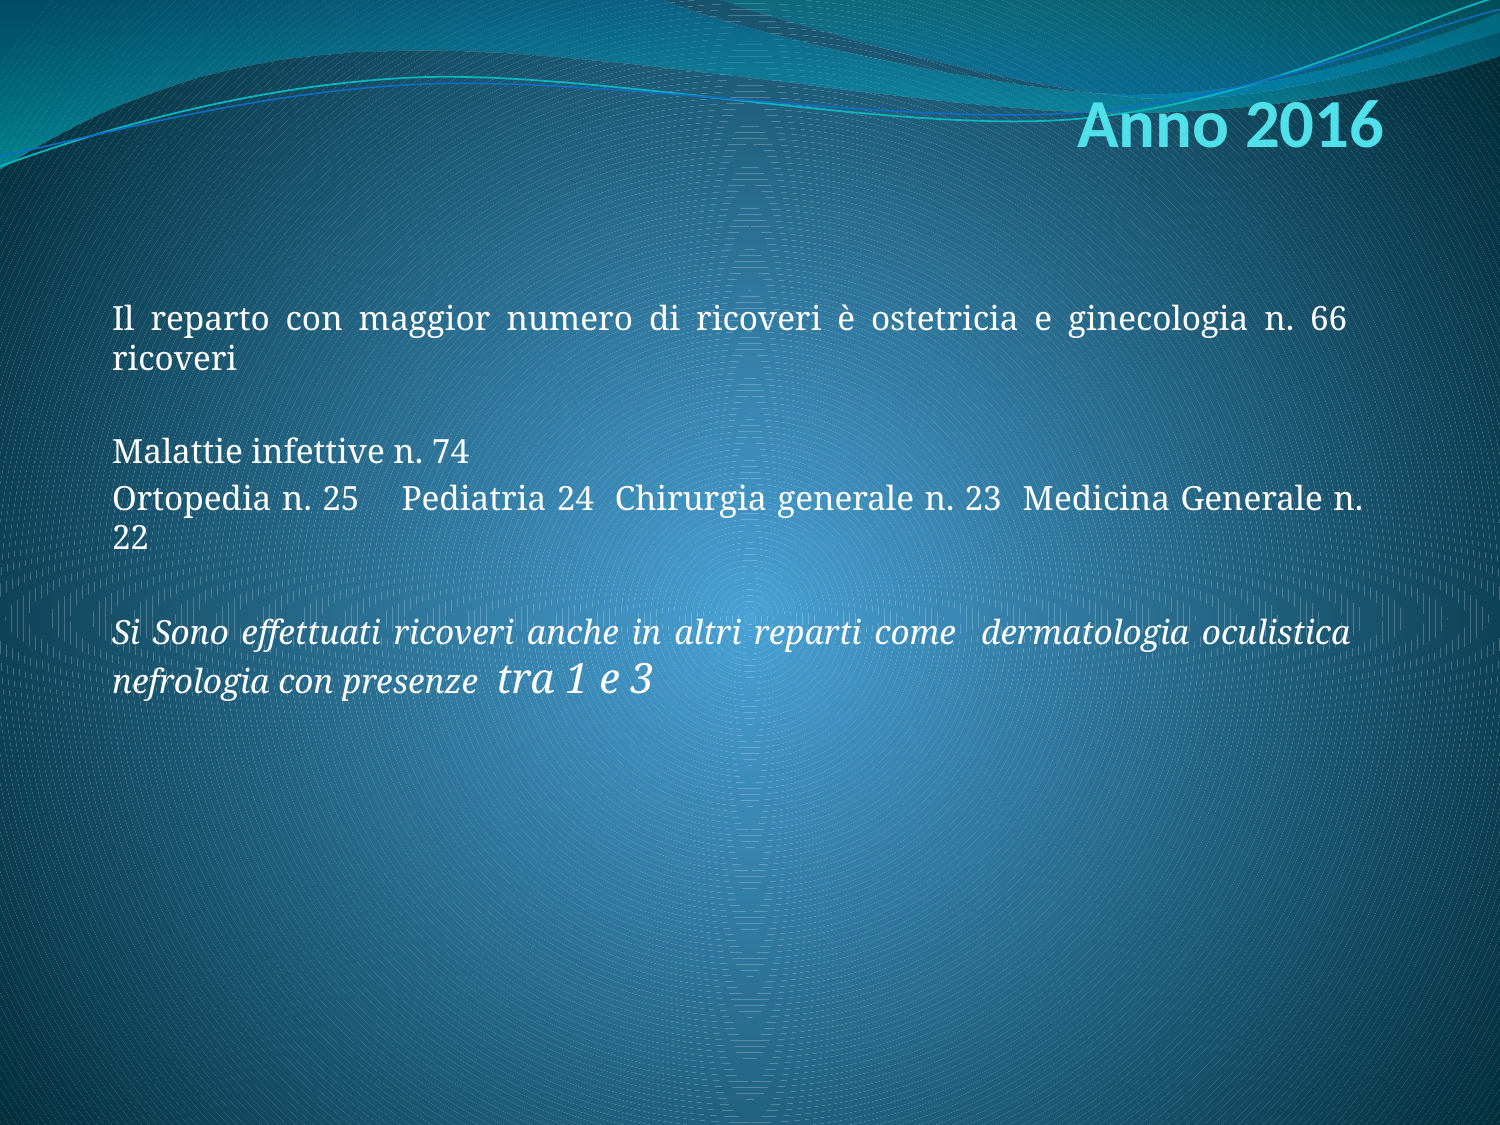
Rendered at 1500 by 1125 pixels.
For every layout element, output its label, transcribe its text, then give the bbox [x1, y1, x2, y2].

title Anno 2016 [112, 78, 1388, 161]
subtitle Il reparto con maggior numero di ricoveri è ostetricia e ginecologia n. 66 ricoveri Malattie infettive n. 74 Ortopedia n. 25 Pediatria 24 Chirurgia generale n. 23 Medicina Generale n. 22 Si Sono effettuati ricoveri anche in altri reparti come dermatologia oculistica nefrologia con presenze tra 1 e 3 [112, 243, 1376, 925]
